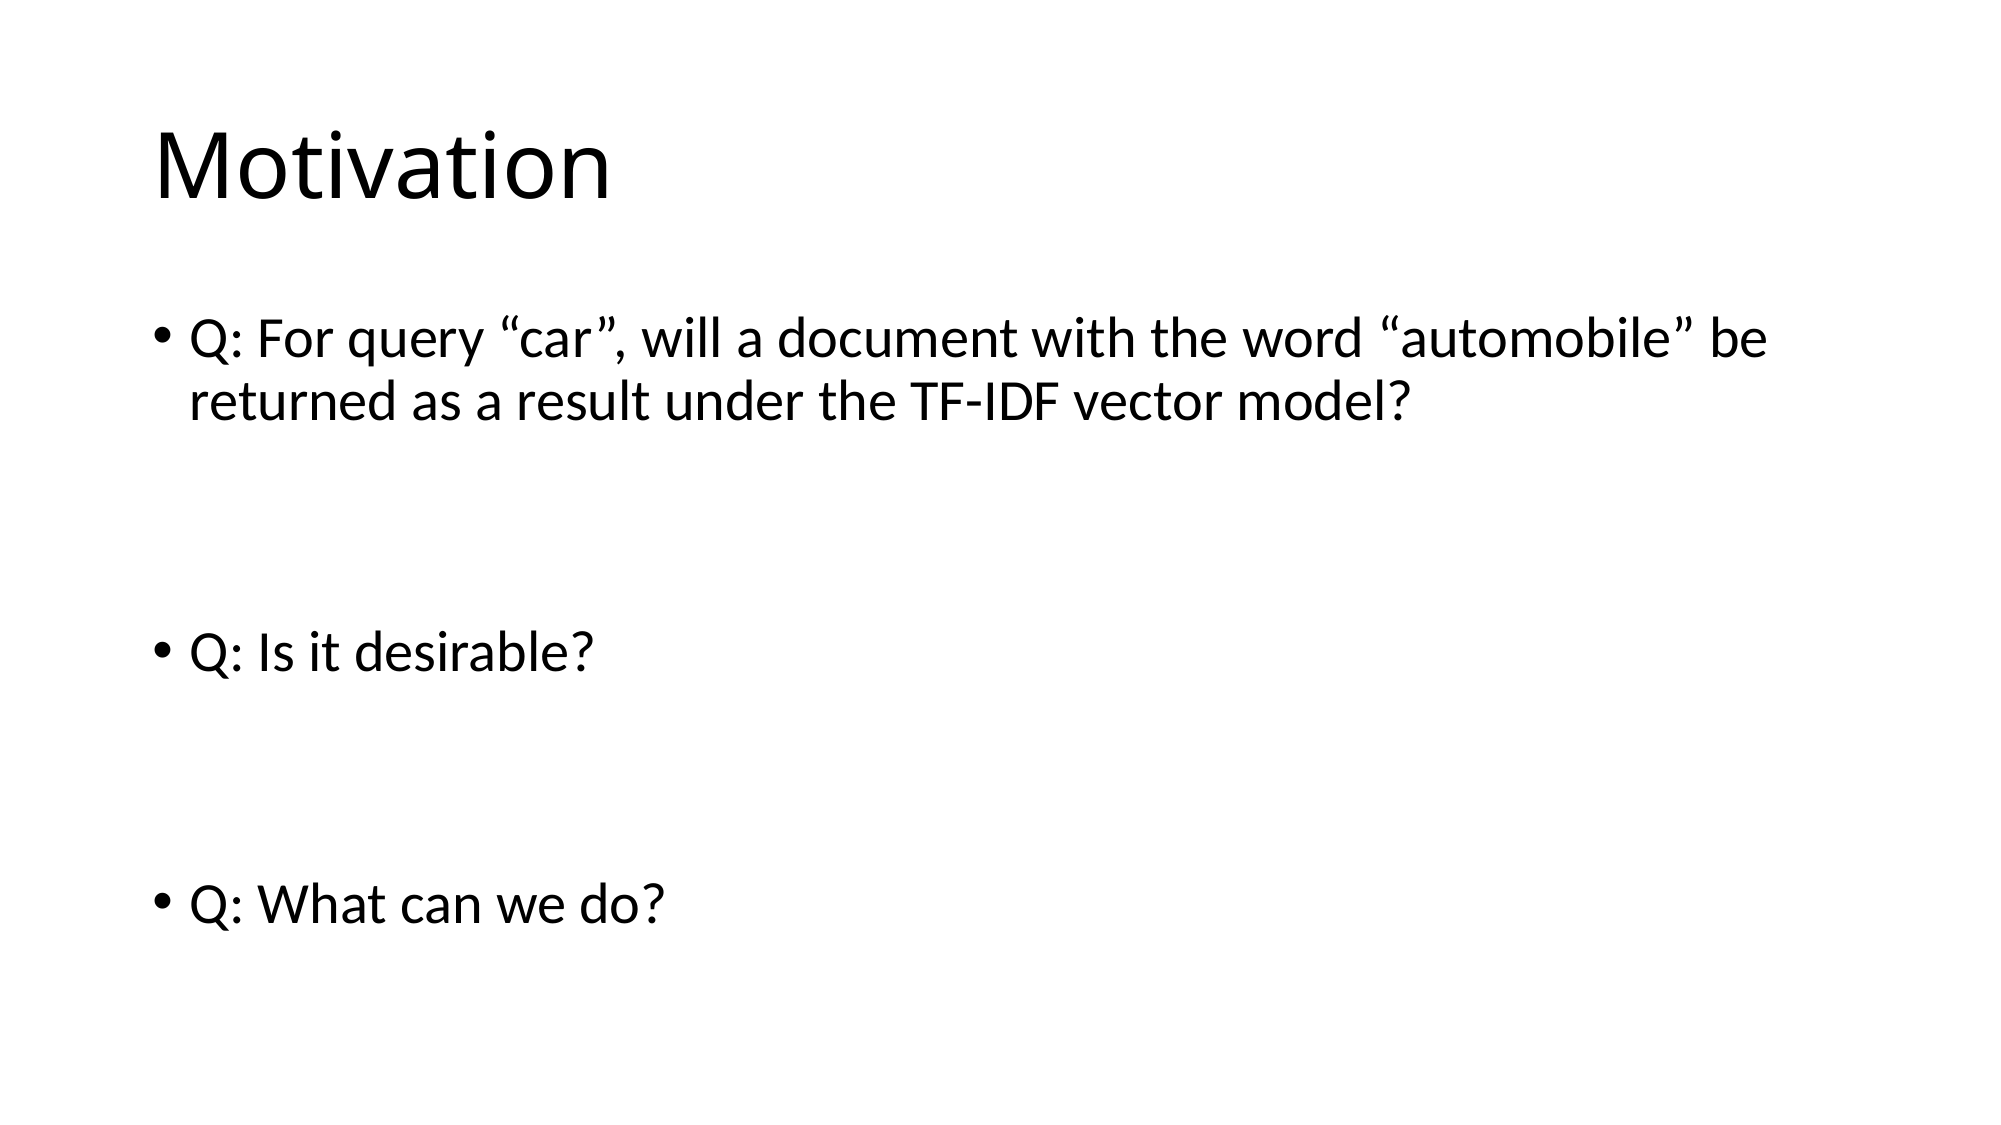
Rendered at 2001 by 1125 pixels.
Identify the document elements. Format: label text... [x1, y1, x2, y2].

title Motivation [137, 59, 1863, 278]
list Q: For query “car”, will a document with the word “automobile” be returned as a result under the TF-IDF vector model? Q: Is it desirable? Q: What can we do? [137, 299, 1863, 1014]
